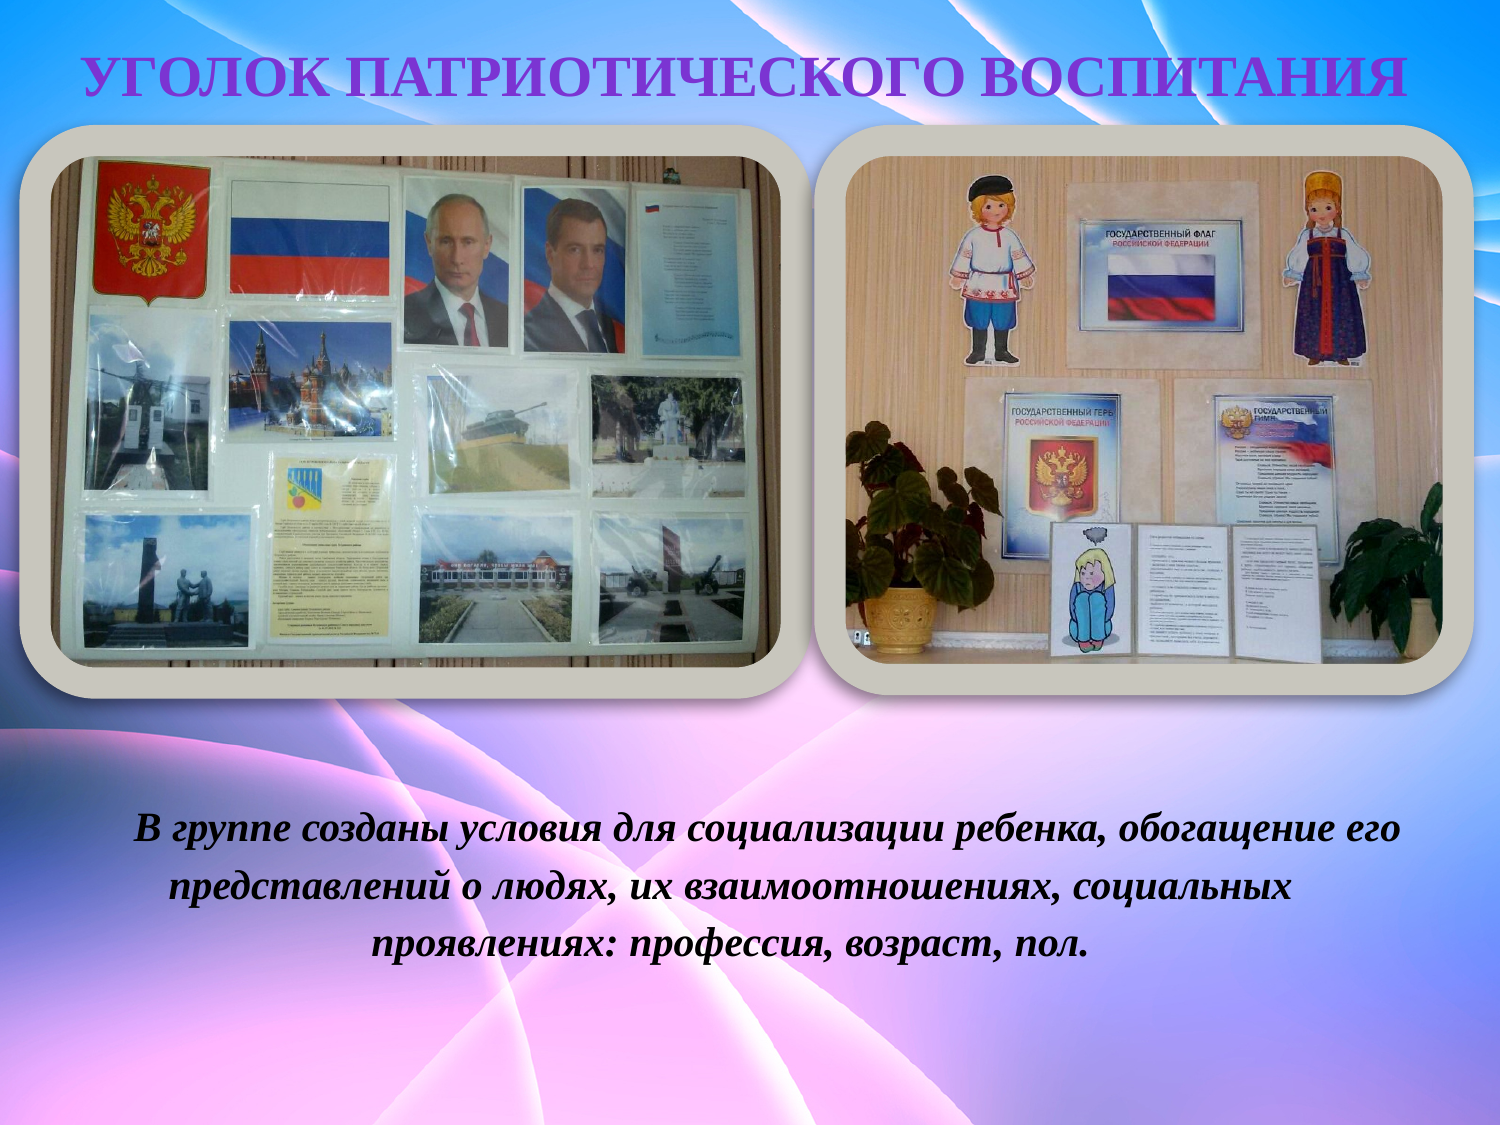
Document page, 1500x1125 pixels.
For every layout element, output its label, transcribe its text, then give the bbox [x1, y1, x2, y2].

text_box Уголок патриотического воспитания [53, 30, 1436, 116]
picture [0, 0, 1500, 1125]
text_box В группе созданы условия для социализации ребенка, обогащение его представлений о людях, их взаимоотношениях, социальных проявлениях: профессия, возраст, пол. [32, 785, 1430, 973]
